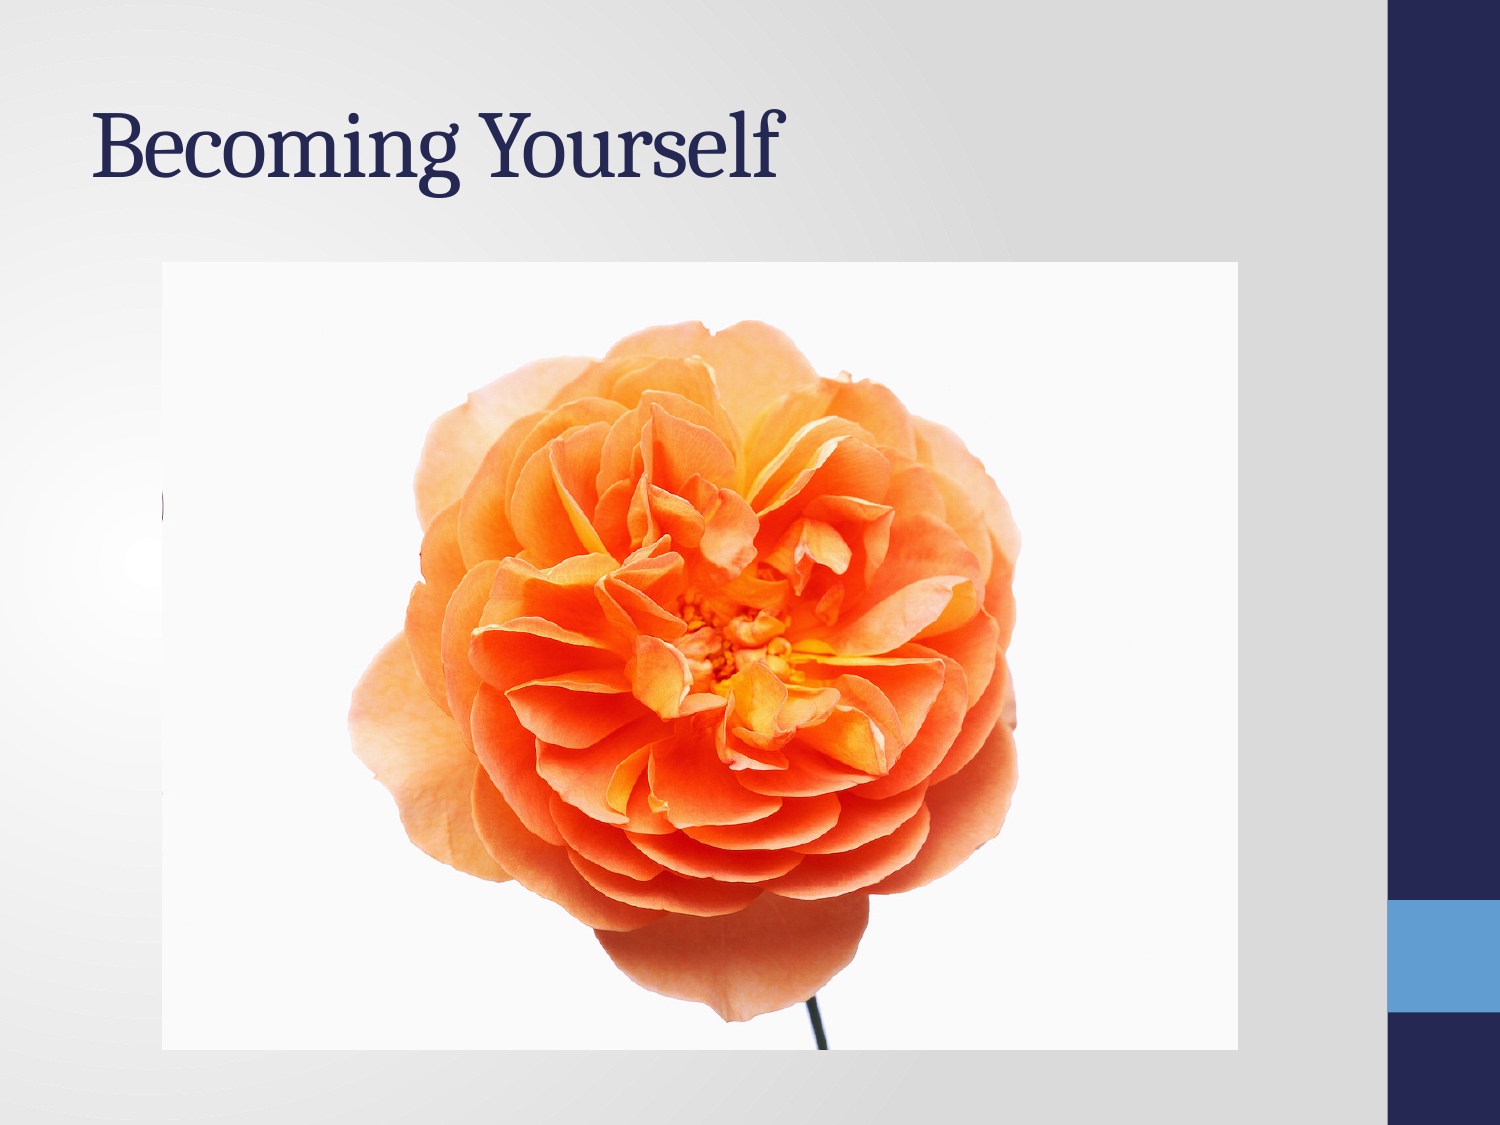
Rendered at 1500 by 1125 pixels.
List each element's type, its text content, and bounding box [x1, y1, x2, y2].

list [161, 261, 1239, 1051]
title Becoming Yourself [75, 45, 1325, 233]
